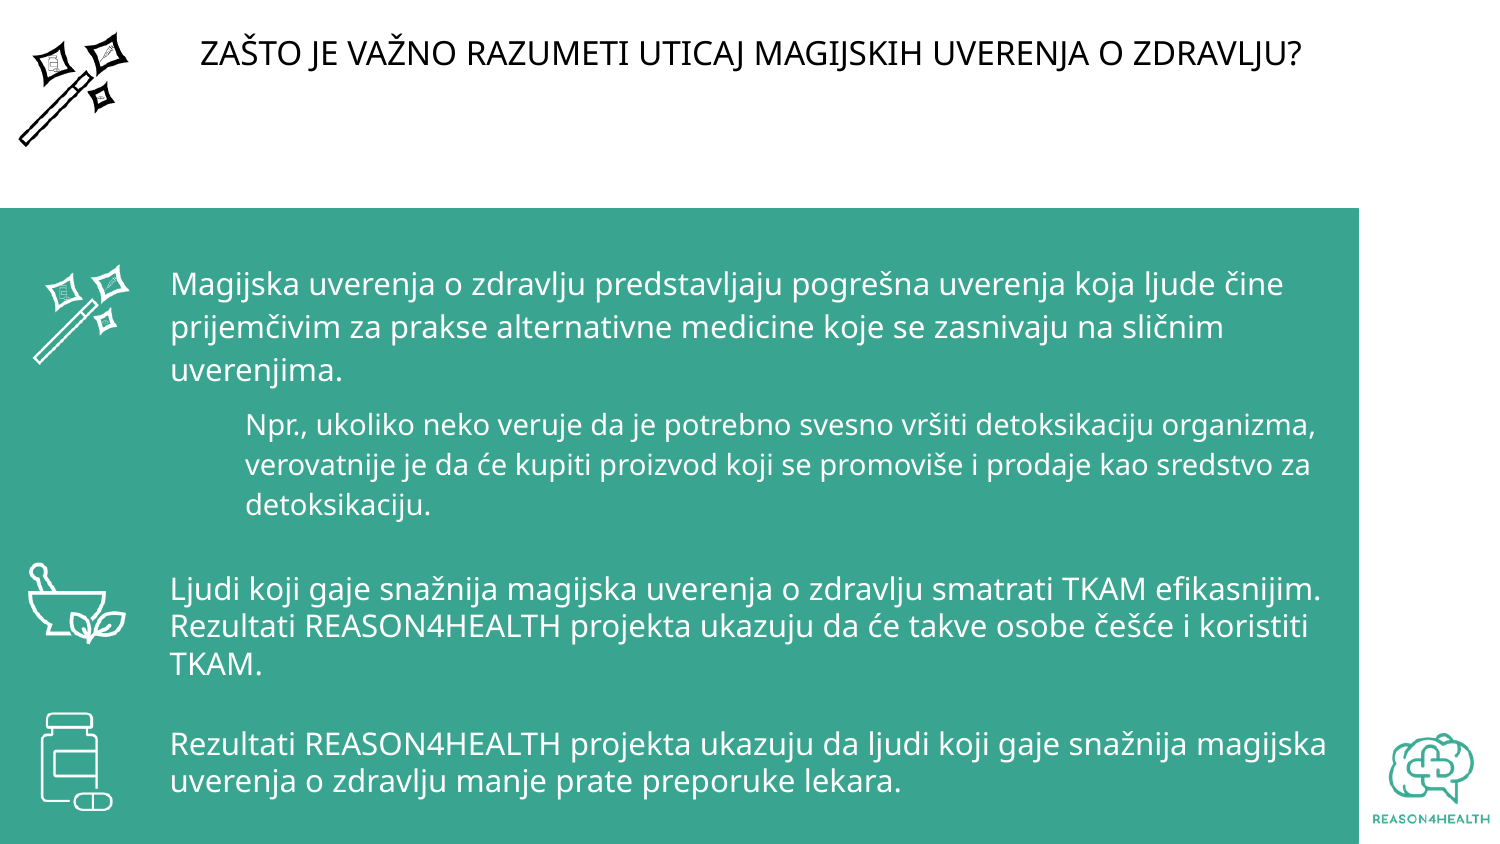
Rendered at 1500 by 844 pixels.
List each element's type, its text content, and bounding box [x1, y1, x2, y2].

text_box Ljudi koji gaje snažnija magijska uverenja o zdravlju smatrati TKAM efikasnijim. Rezultati REASON4HEALTH projekta ukazuju da će takve osobe češće i koristiti TKAM. [154, 553, 1381, 697]
text_box Rezultati REASON4HEALTH projekta ukazuju da ljudi koji gaje snažnija magijska uverenja o zdravlju manje prate preporuke lekara. [154, 708, 1376, 814]
picture [17, 542, 136, 662]
text_box [0, 208, 1358, 844]
picture [17, 257, 136, 377]
text_box Magijska uverenja o zdravlju predstavljaju pogrešna uverenja koja ljude čine prijemčivim za prakse alternativne medicine koje se zasnivaju na sličnim uverenjima. Npr., ukoliko neko veruje da je potrebno svesno vršiti detoksikaciju organizma, verovatnije je da će kupiti proizvod koji se promoviše i prodaje kao sredstvo za detoksikaciju. [154, 243, 1358, 537]
picture [0, 24, 136, 161]
picture [1362, 715, 1500, 844]
title ZAŠTO JE VAŽNO RAZUMETI UTICAJ MAGIJSKIH UVERENJA O ZDRAVLJU? [185, 17, 1365, 112]
picture [17, 702, 136, 822]
